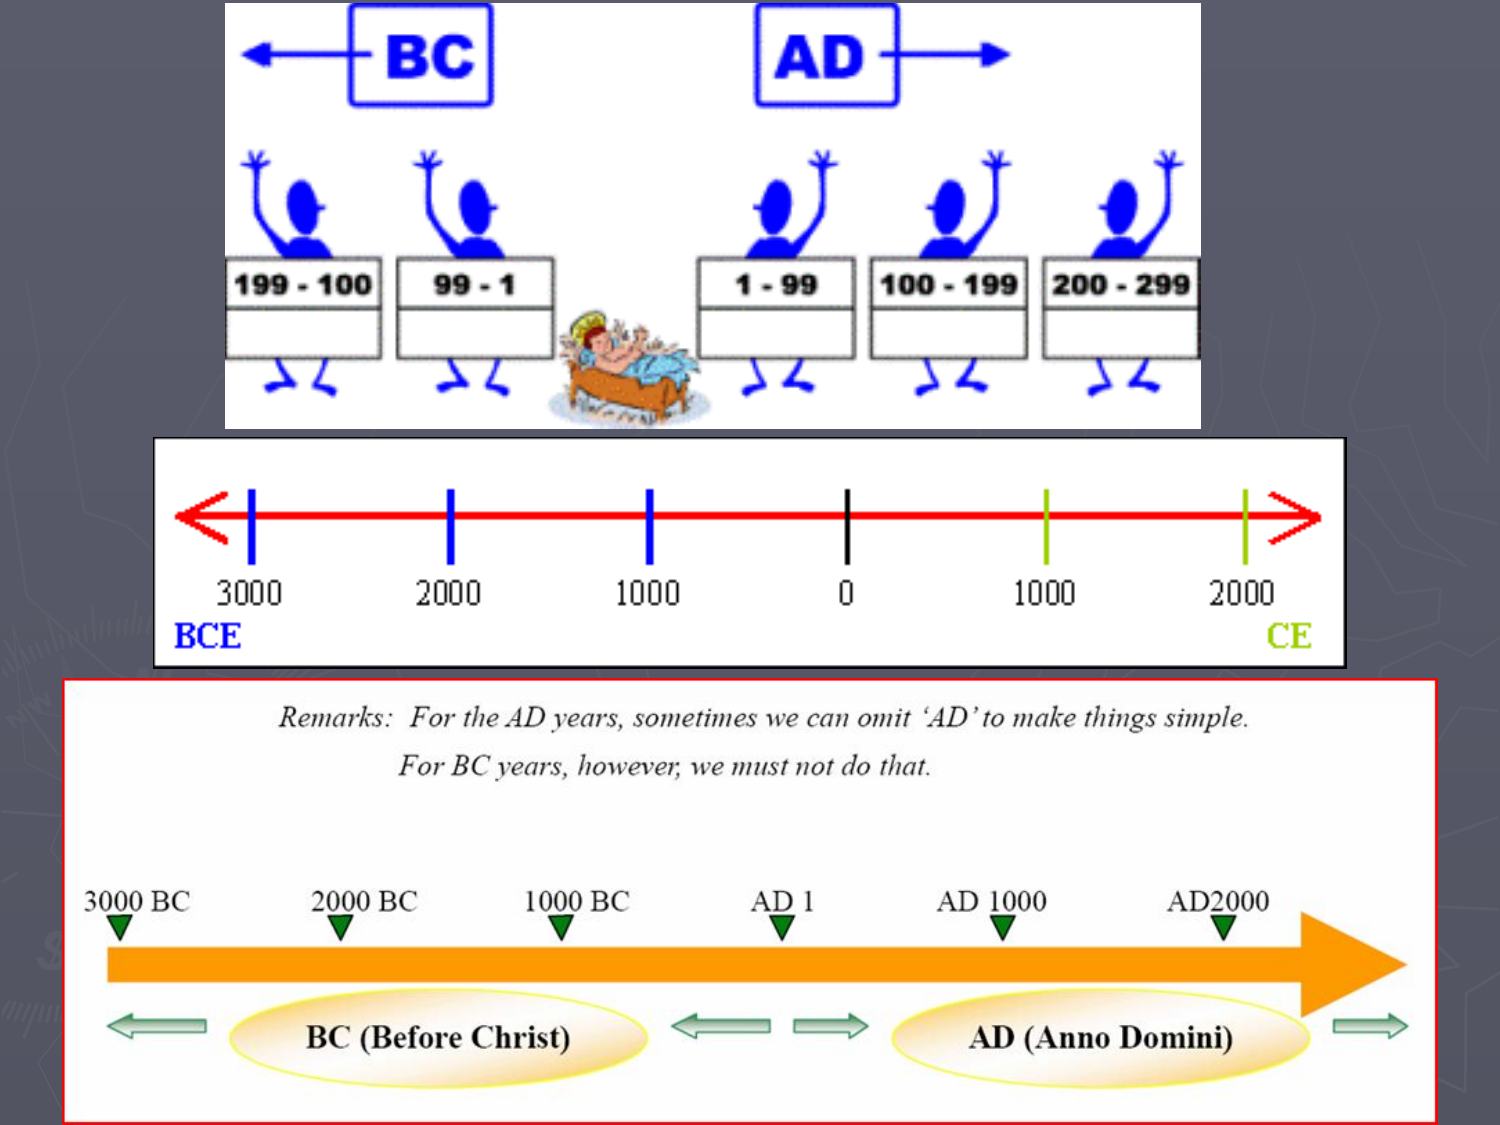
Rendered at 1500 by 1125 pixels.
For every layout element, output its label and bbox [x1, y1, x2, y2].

picture [153, 437, 1347, 670]
picture [62, 677, 1438, 1125]
picture [224, 2, 1201, 429]
